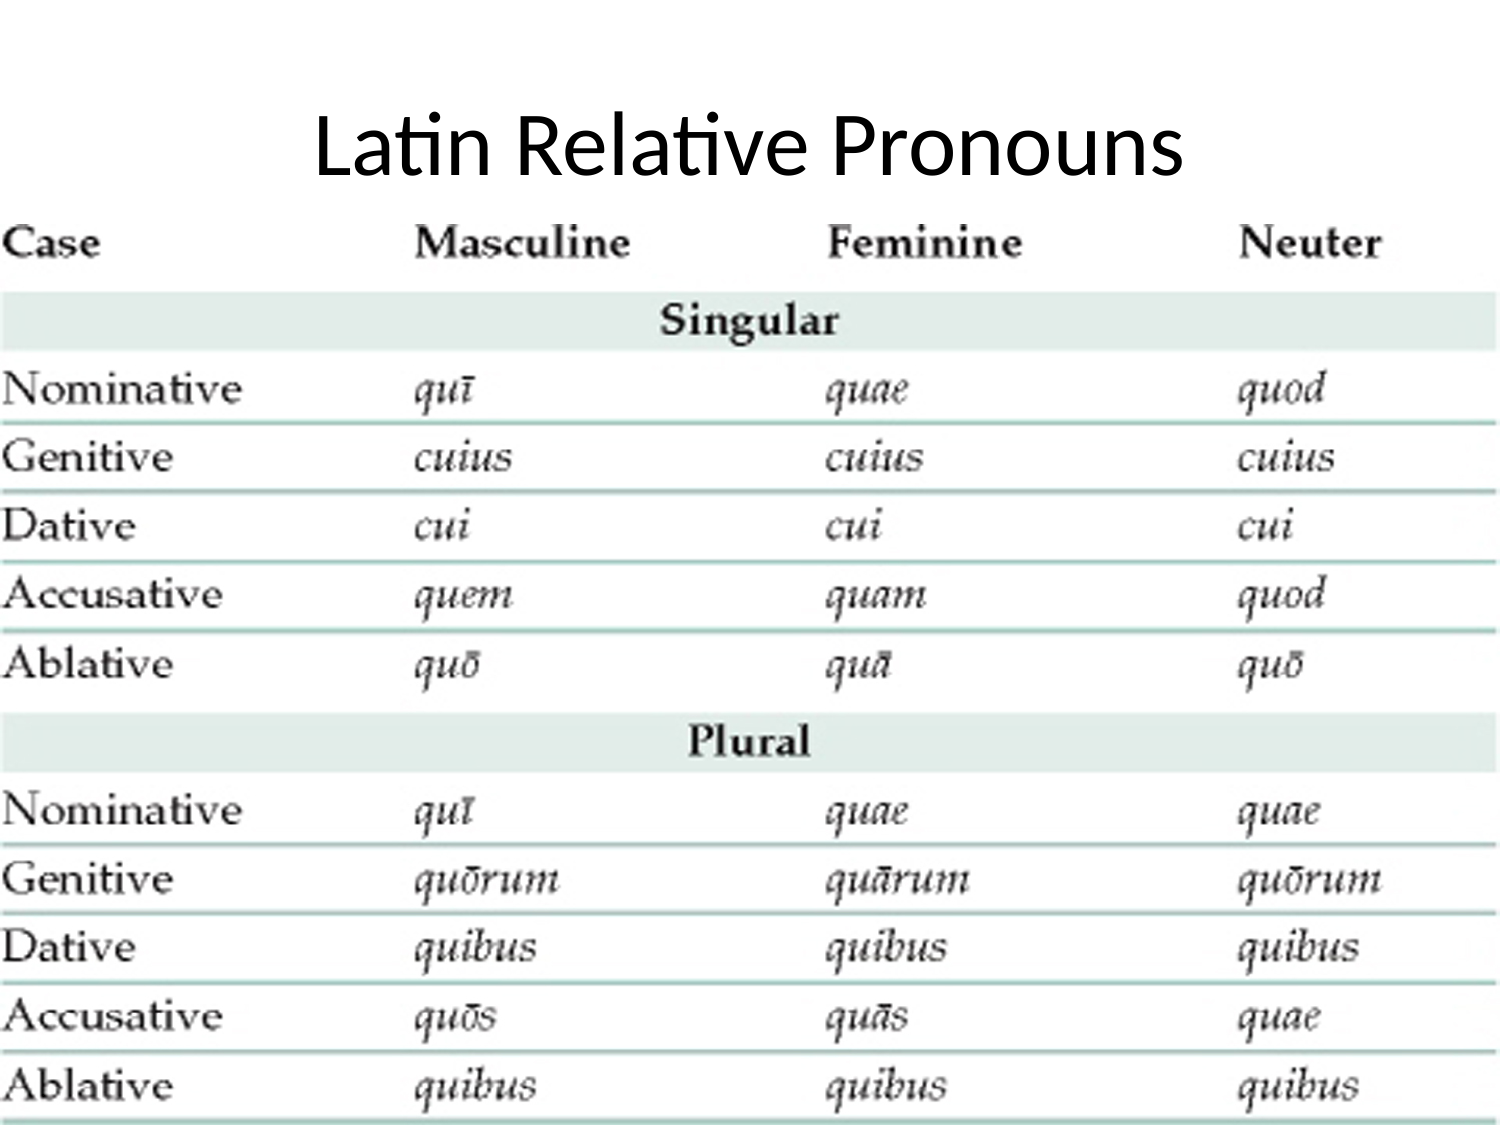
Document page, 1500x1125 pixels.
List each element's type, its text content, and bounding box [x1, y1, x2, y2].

title Latin Relative Pronouns [75, 45, 1425, 224]
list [0, 224, 1500, 1125]
